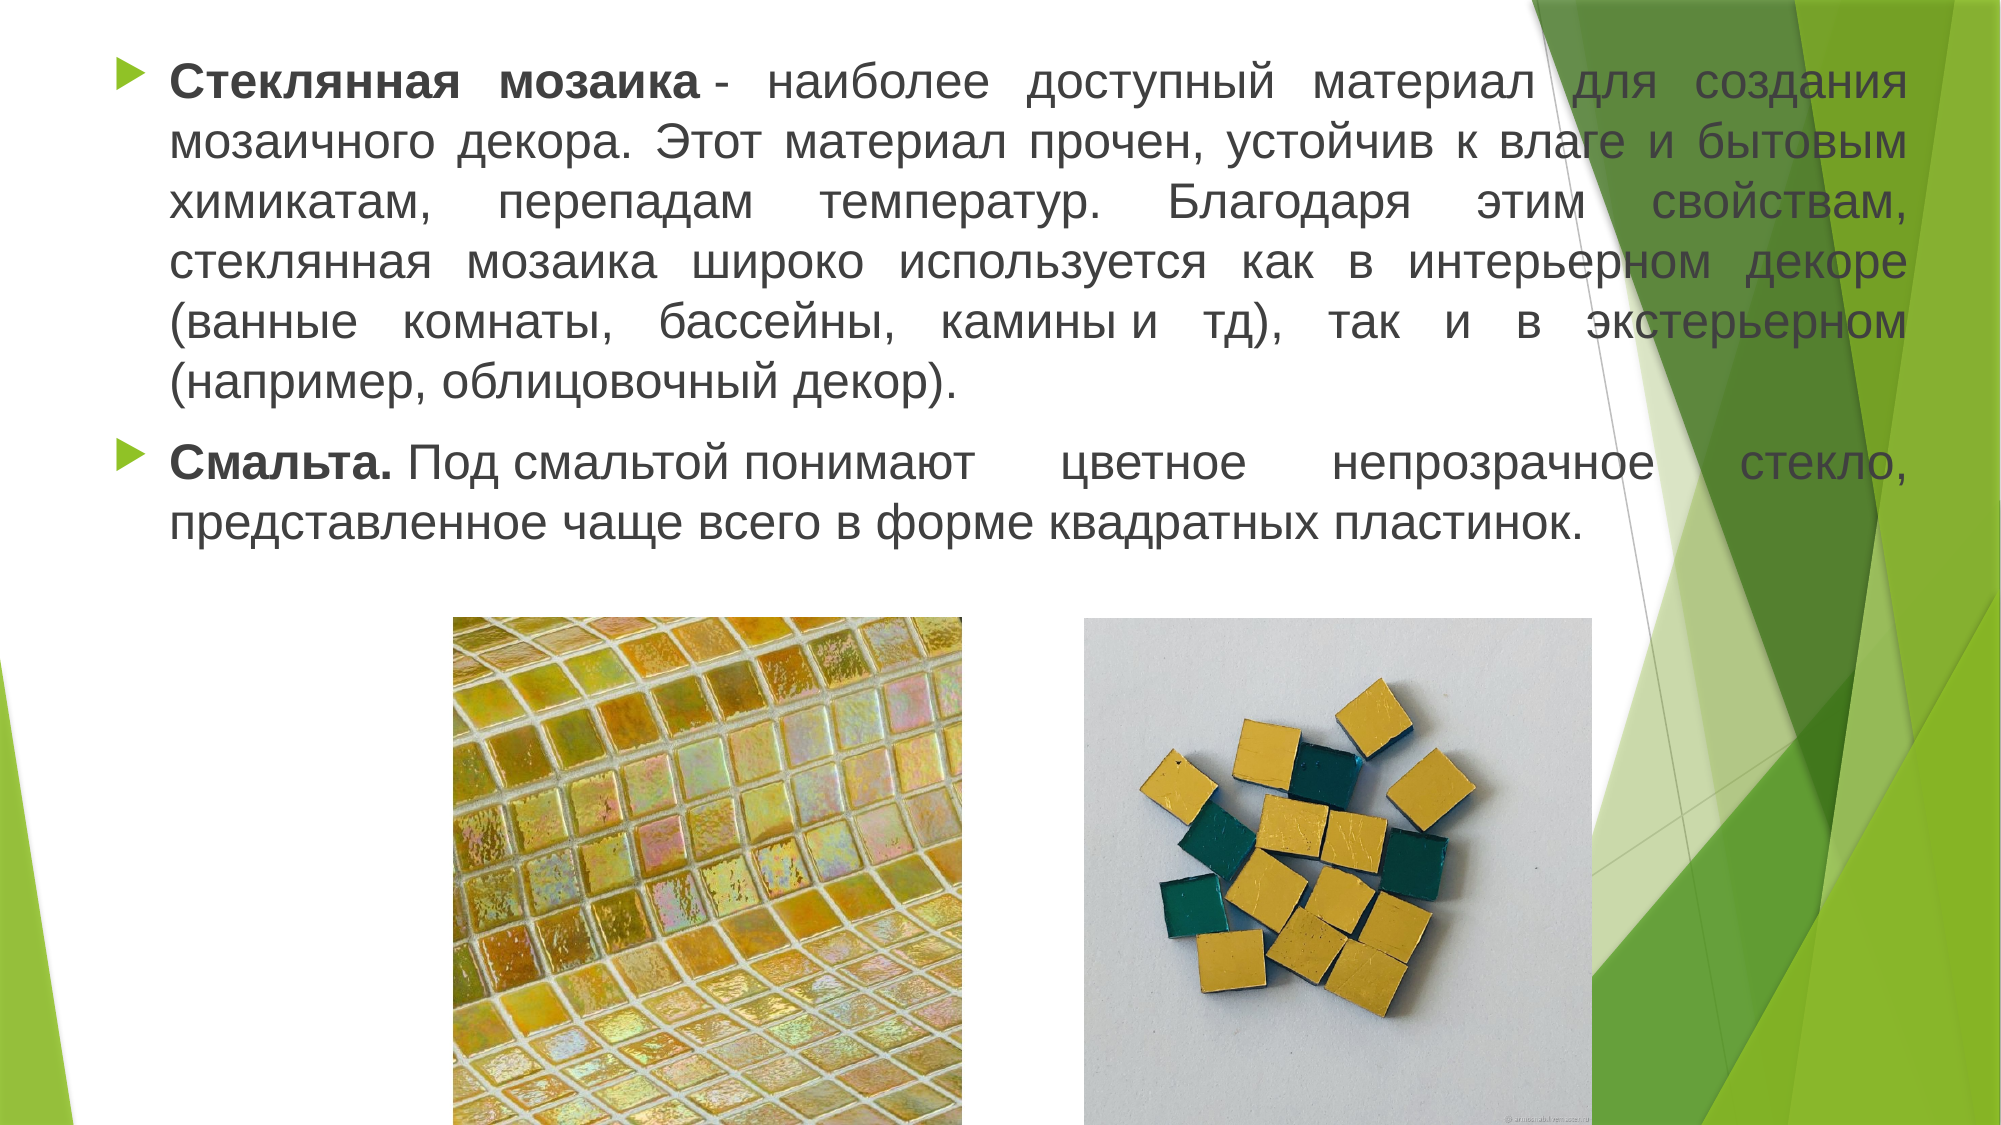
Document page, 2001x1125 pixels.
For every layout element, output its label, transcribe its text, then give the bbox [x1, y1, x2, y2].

picture [368, 616, 1047, 1125]
picture [1083, 617, 1592, 1125]
list Стеклянная мозаика - наиболее доступный материал для создания мозаичного декора. Этот материал прочен, устойчив к влаге и бытовым химикатам, перепадам температур. Благодаря этим свойствам, стеклянная мозаика широко используется как в интерьерном декоре (ванные комнаты, бассейны, камины и тд), так и в экстерьерном (например, облицовочный декор). Смальта. Под смальтой понимают цветное непрозрачное стекло, представленное чаще всего в форме квадратных пластинок. [97, 41, 1924, 664]
